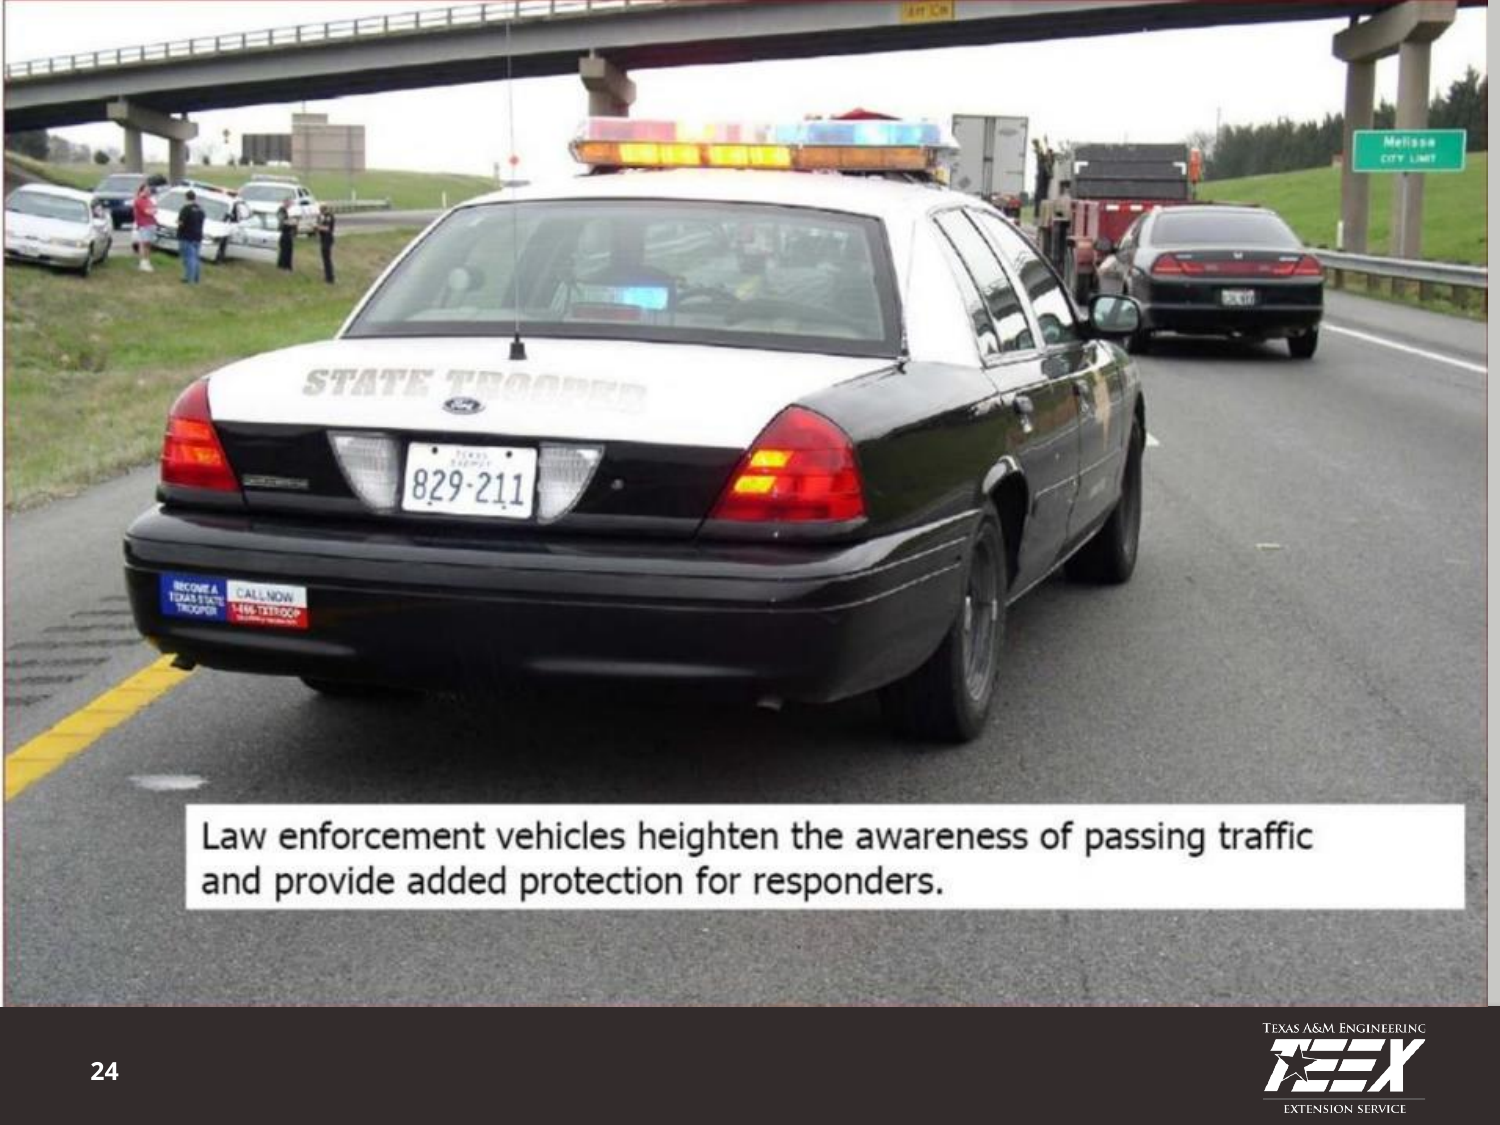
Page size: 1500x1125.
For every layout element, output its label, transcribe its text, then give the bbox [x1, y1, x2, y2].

slide_number 24 [75, 1042, 426, 1103]
picture [0, 0, 1488, 1008]
